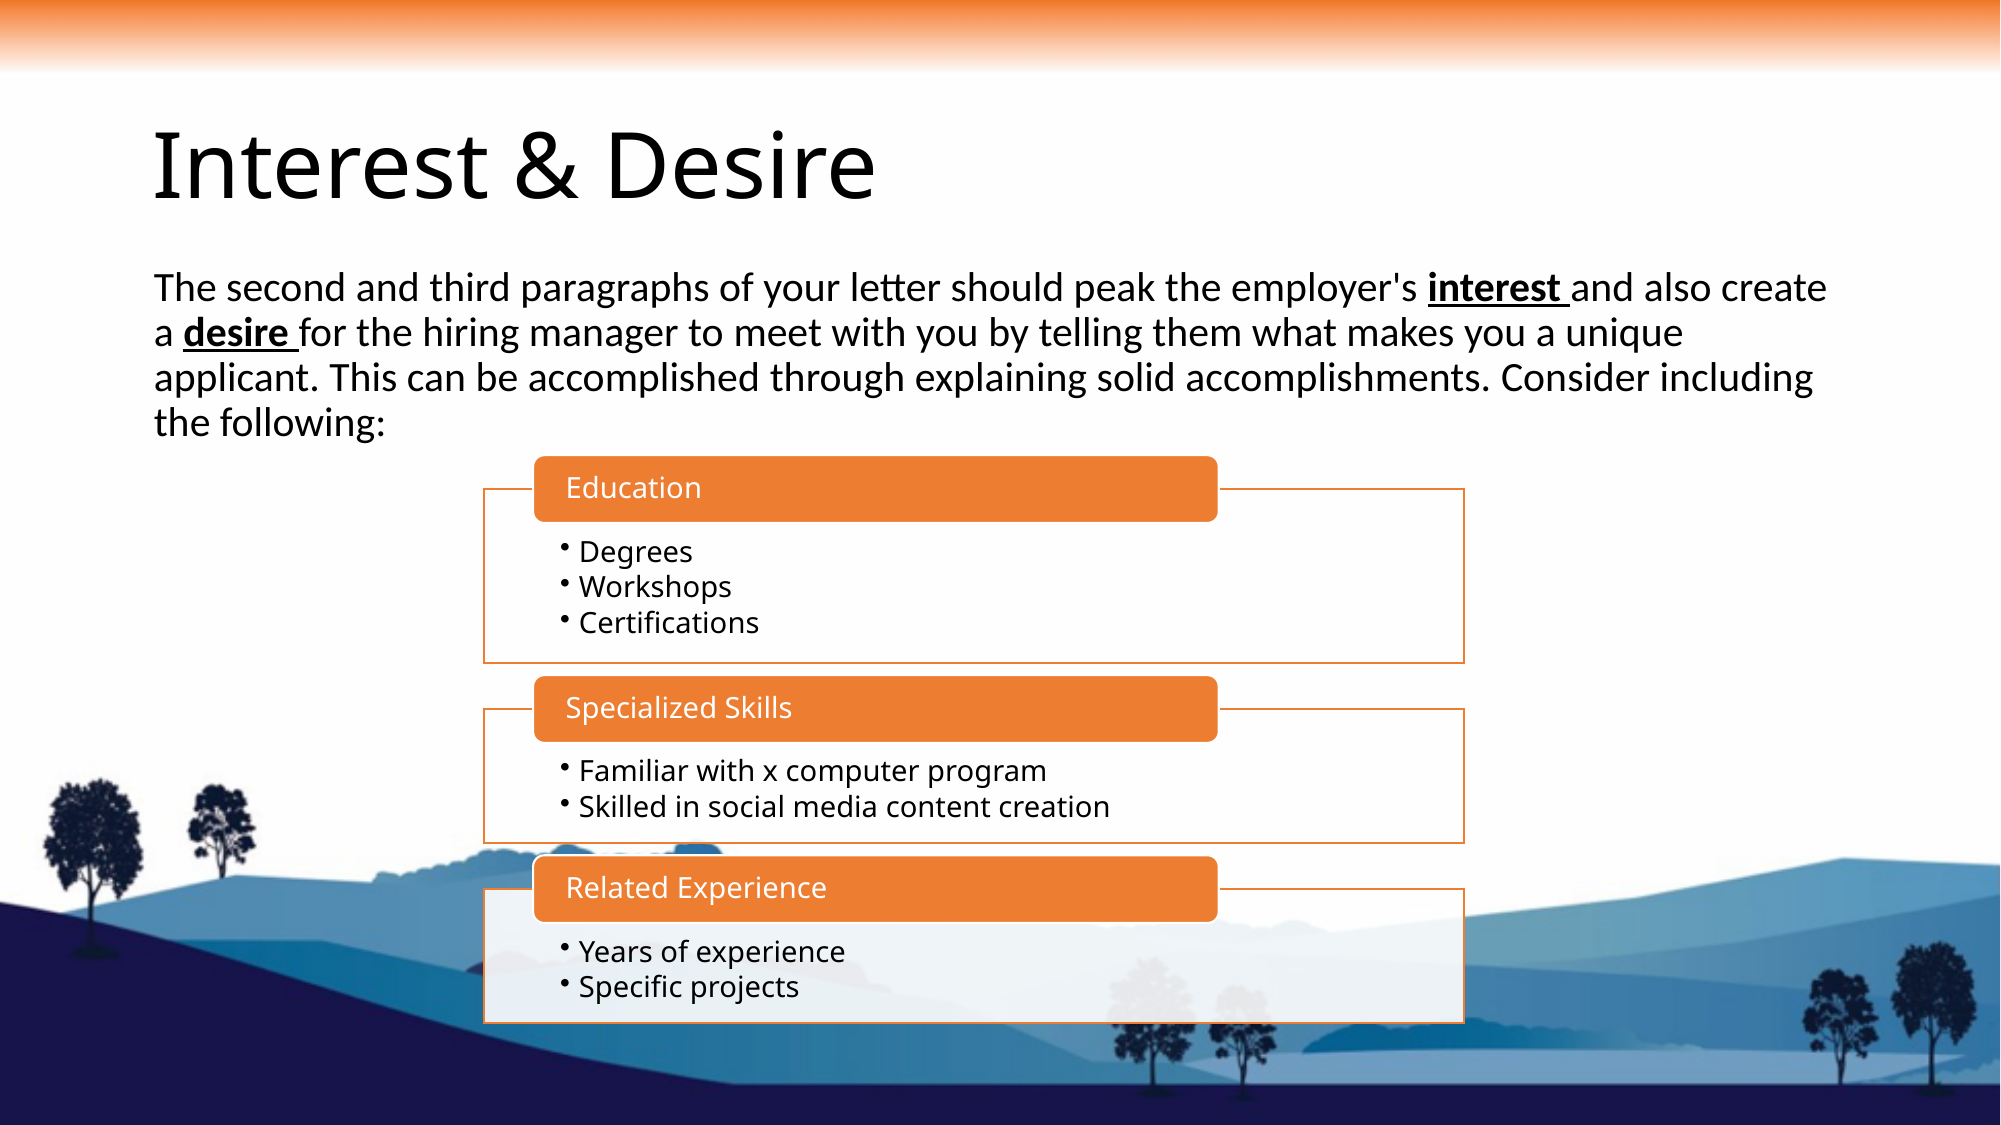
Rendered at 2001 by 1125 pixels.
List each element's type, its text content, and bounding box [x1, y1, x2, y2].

title Interest & Desire [137, 59, 1863, 278]
list The second and third paragraphs of your letter should peak the employer's interest and also create a desire for the hiring manager to meet with you by telling them what makes you a unique applicant. This can be accomplished through explaining solid accomplishments. Consider including the following: [138, 257, 1864, 972]
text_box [484, 436, 1464, 1042]
picture [0, 0, 2001, 1125]
